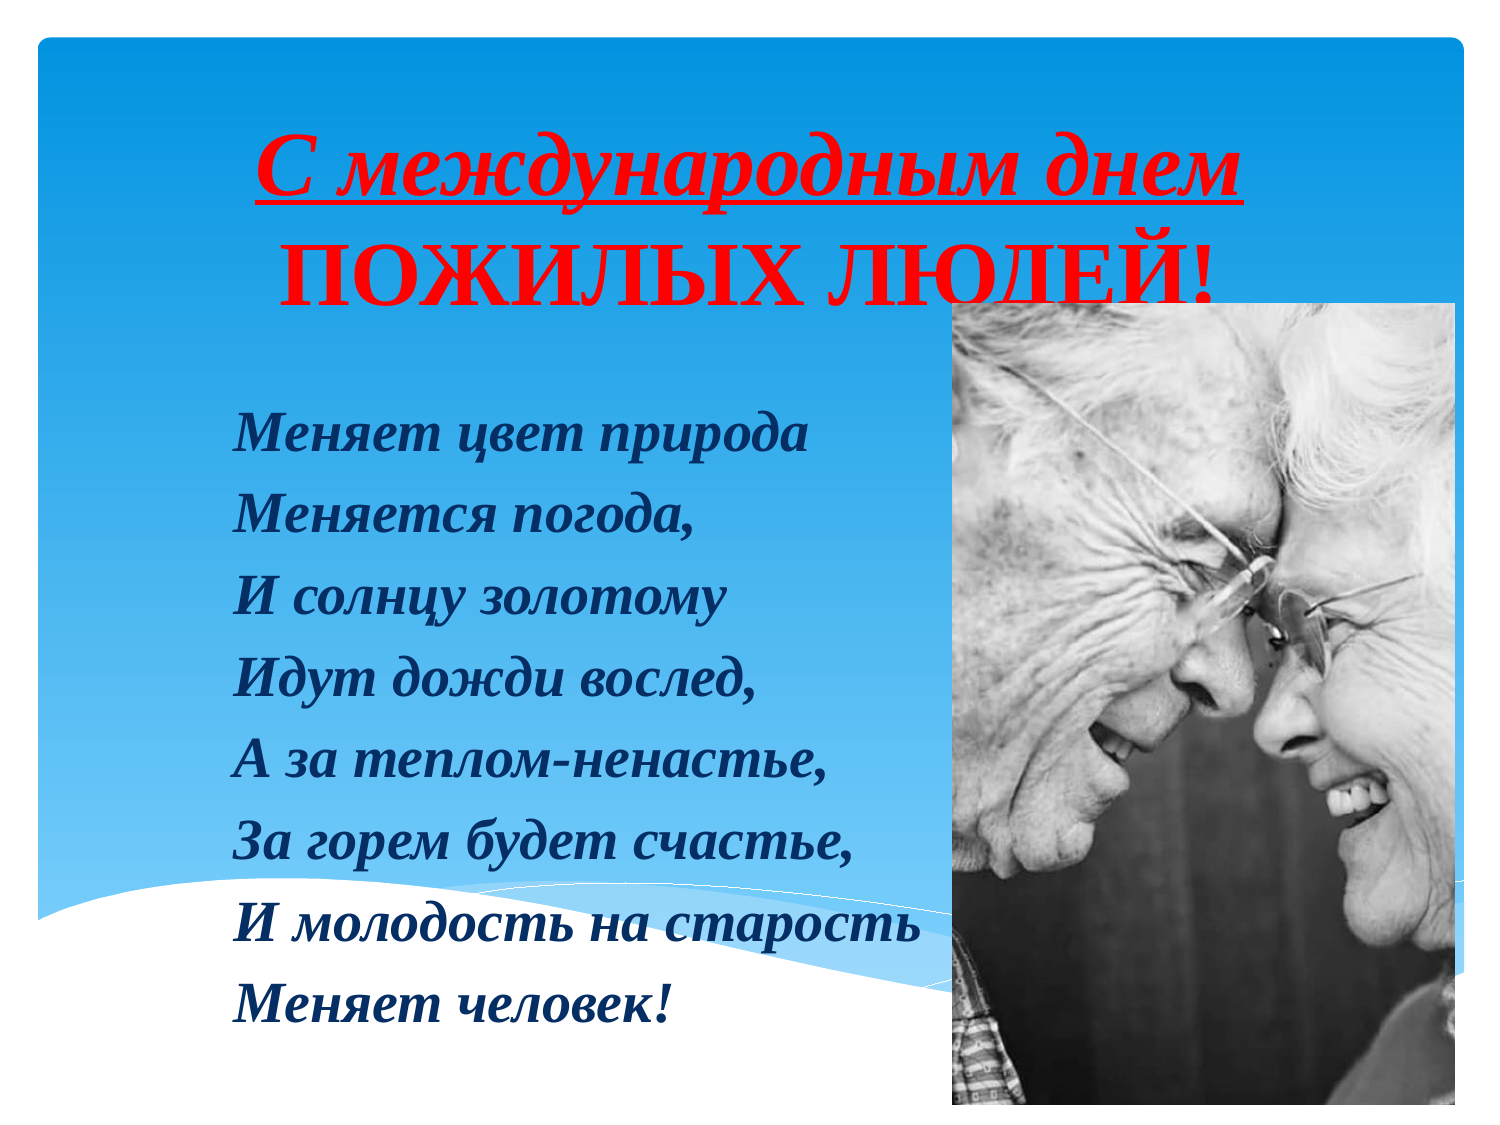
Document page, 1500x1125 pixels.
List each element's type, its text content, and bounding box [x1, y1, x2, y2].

title С международным днем ПОЖИЛЫХ ЛЮДЕЙ! [112, 90, 1388, 332]
subtitle Меняет цвет природа Меняется погода, И солнцу золотому Идут дожди вослед, А за теплом-ненастье, За горем будет счастье, И молодость на старость Меняет человек! [218, 385, 946, 627]
picture [952, 303, 1455, 1105]
